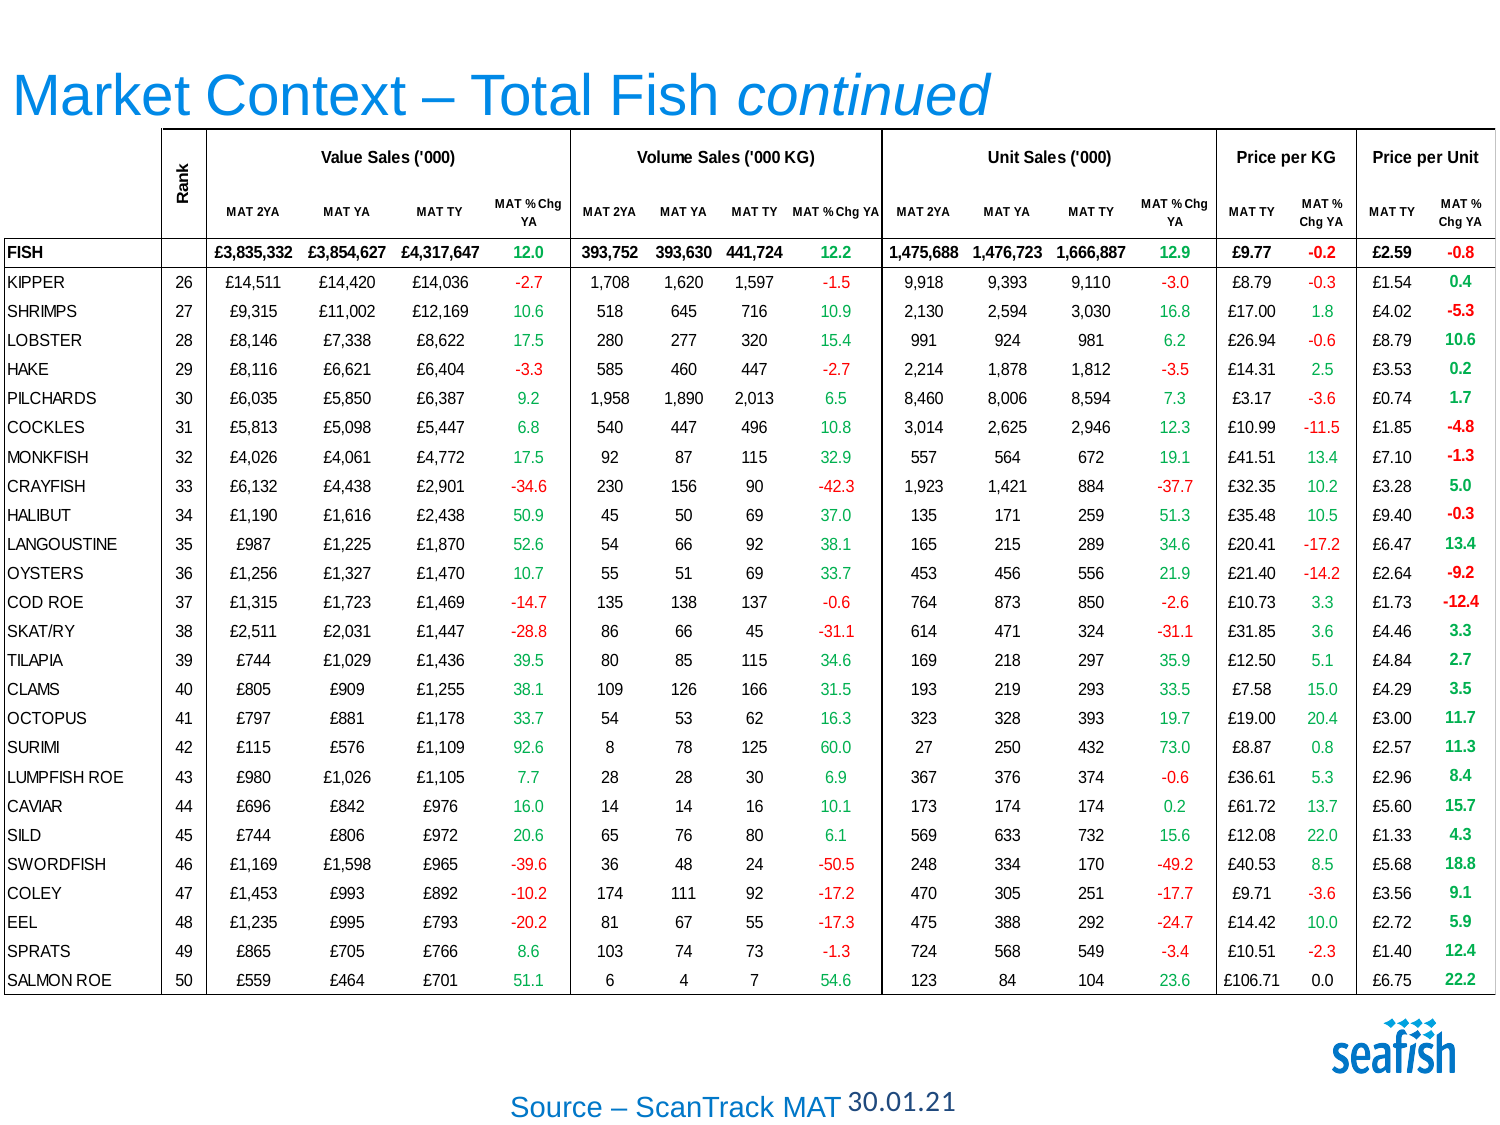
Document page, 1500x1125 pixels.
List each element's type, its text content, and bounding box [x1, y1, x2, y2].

picture [3, 128, 1497, 996]
text_box Source – ScanTrack MAT [0, 1080, 857, 1125]
picture [720, 1085, 1082, 1125]
picture [1407, 1018, 1417, 1022]
text_box Market Context – Total Fish continued [0, 49, 1492, 129]
picture [1332, 1018, 1455, 1074]
